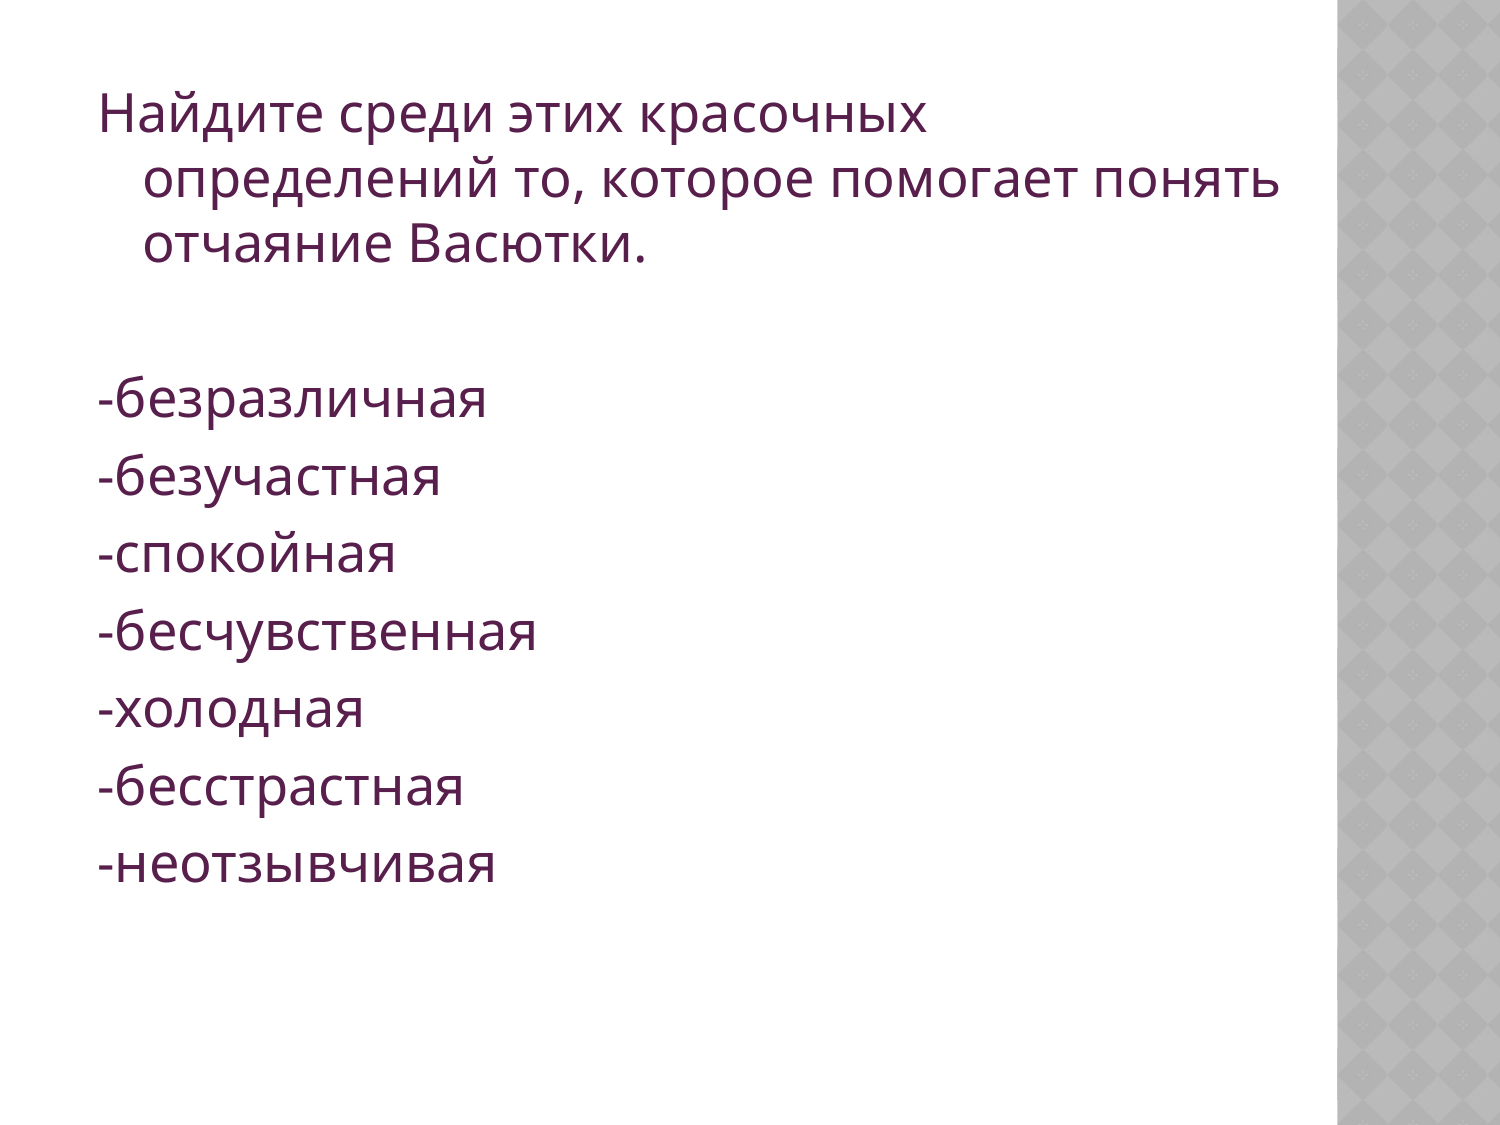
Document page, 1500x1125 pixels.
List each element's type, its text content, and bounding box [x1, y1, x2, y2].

list Найдите среди этих красочных определений то, которое помогает понять отчаяние Васютки. -безразличная -безучастная -спокойная -бесчувственная -холодная -бесстрастная -неотзывчивая [82, 70, 1313, 938]
